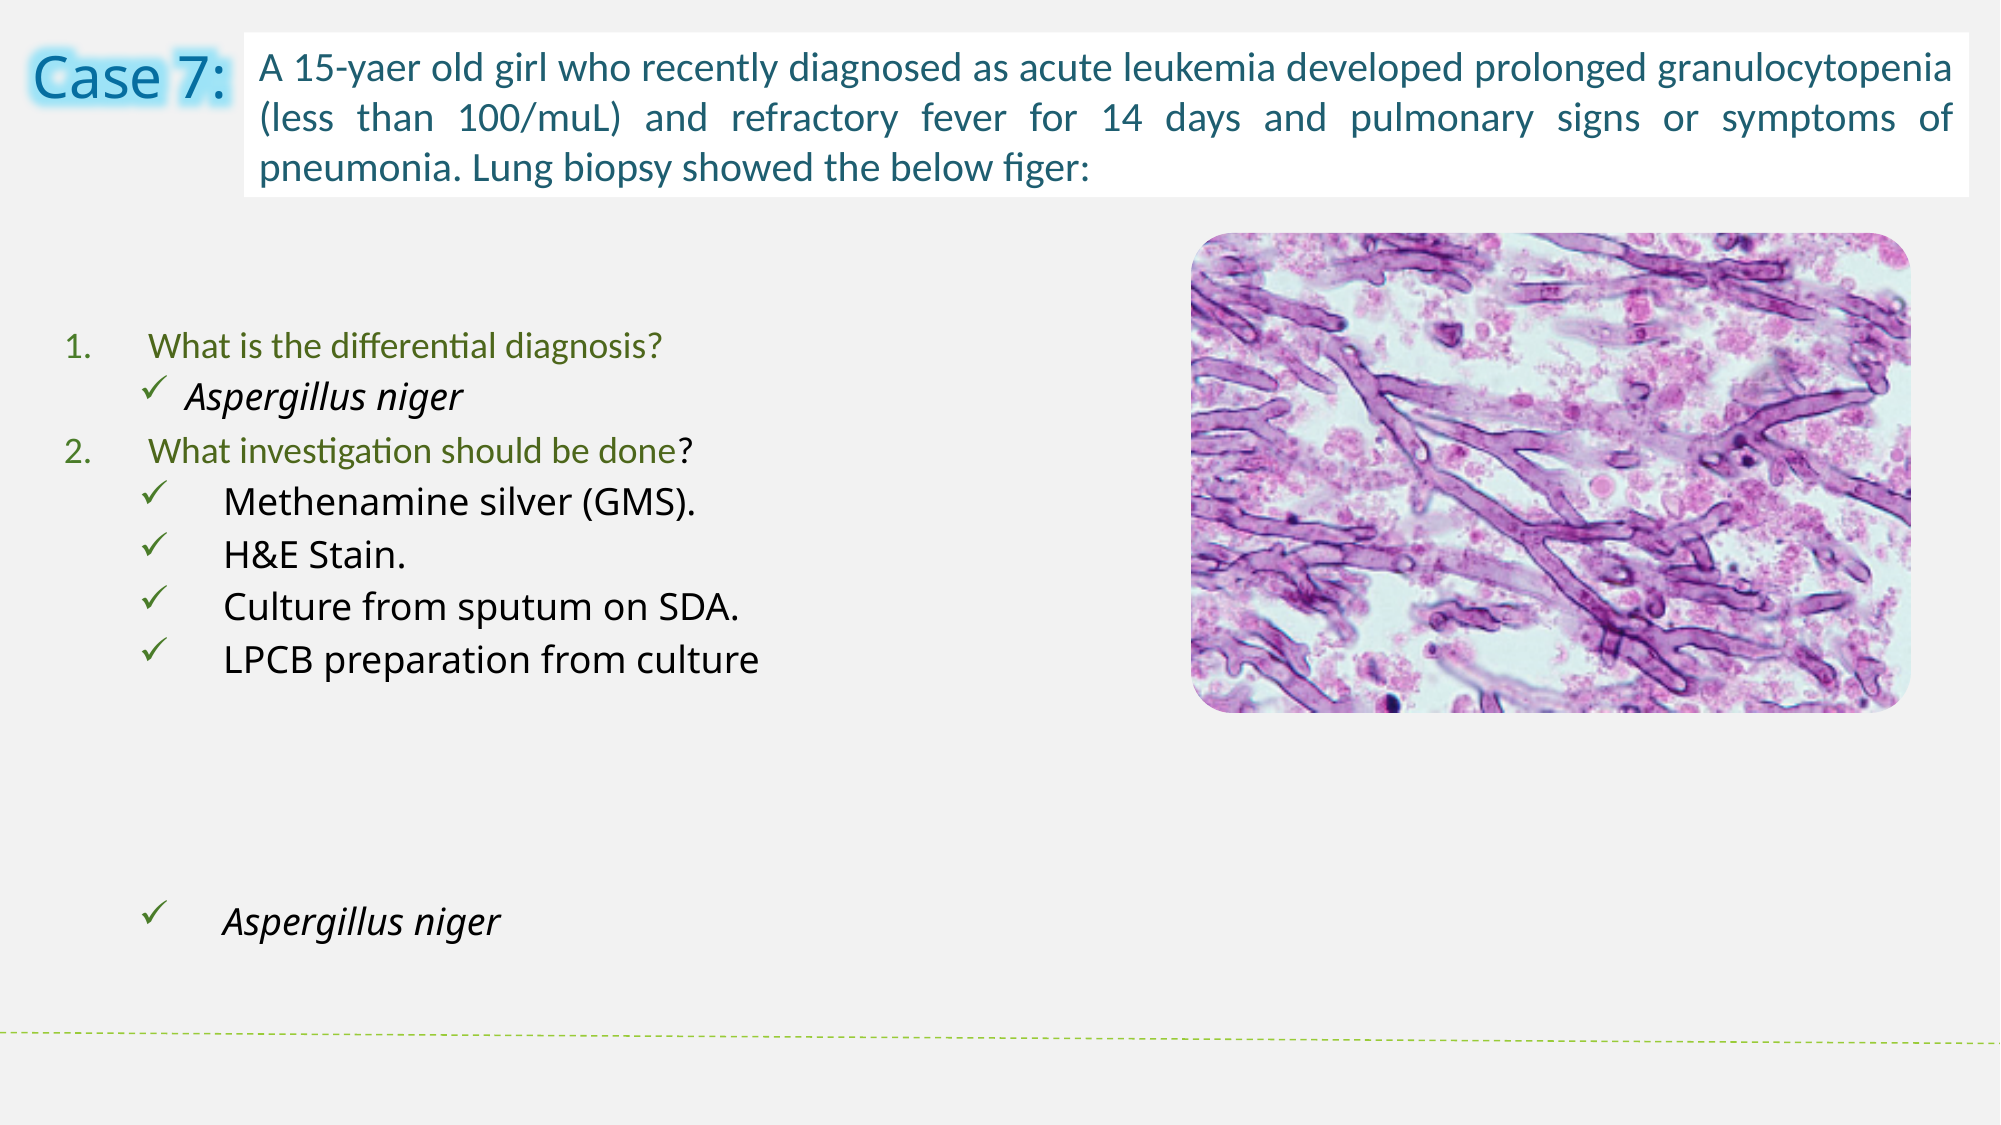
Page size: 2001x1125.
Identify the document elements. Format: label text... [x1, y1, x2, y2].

text_box What is the differential diagnosis? Aspergillus niger What investigation should be done? Methenamine silver (GMS). H&E Stain. Culture from sputum on SDA. LPCB preparation from culture Aspergillus niger [48, 313, 1813, 951]
picture [1190, 232, 1911, 713]
text_box Case 7: [17, 32, 243, 117]
text_box A 15-yaer old girl who recently diagnosed as acute leukemia developed prolonged granulocytopenia (less than 100/muL) and refractory fever for 14 days and pulmonary signs or symptoms of pneumonia. Lung biopsy showed the below figer: [243, 31, 1970, 198]
